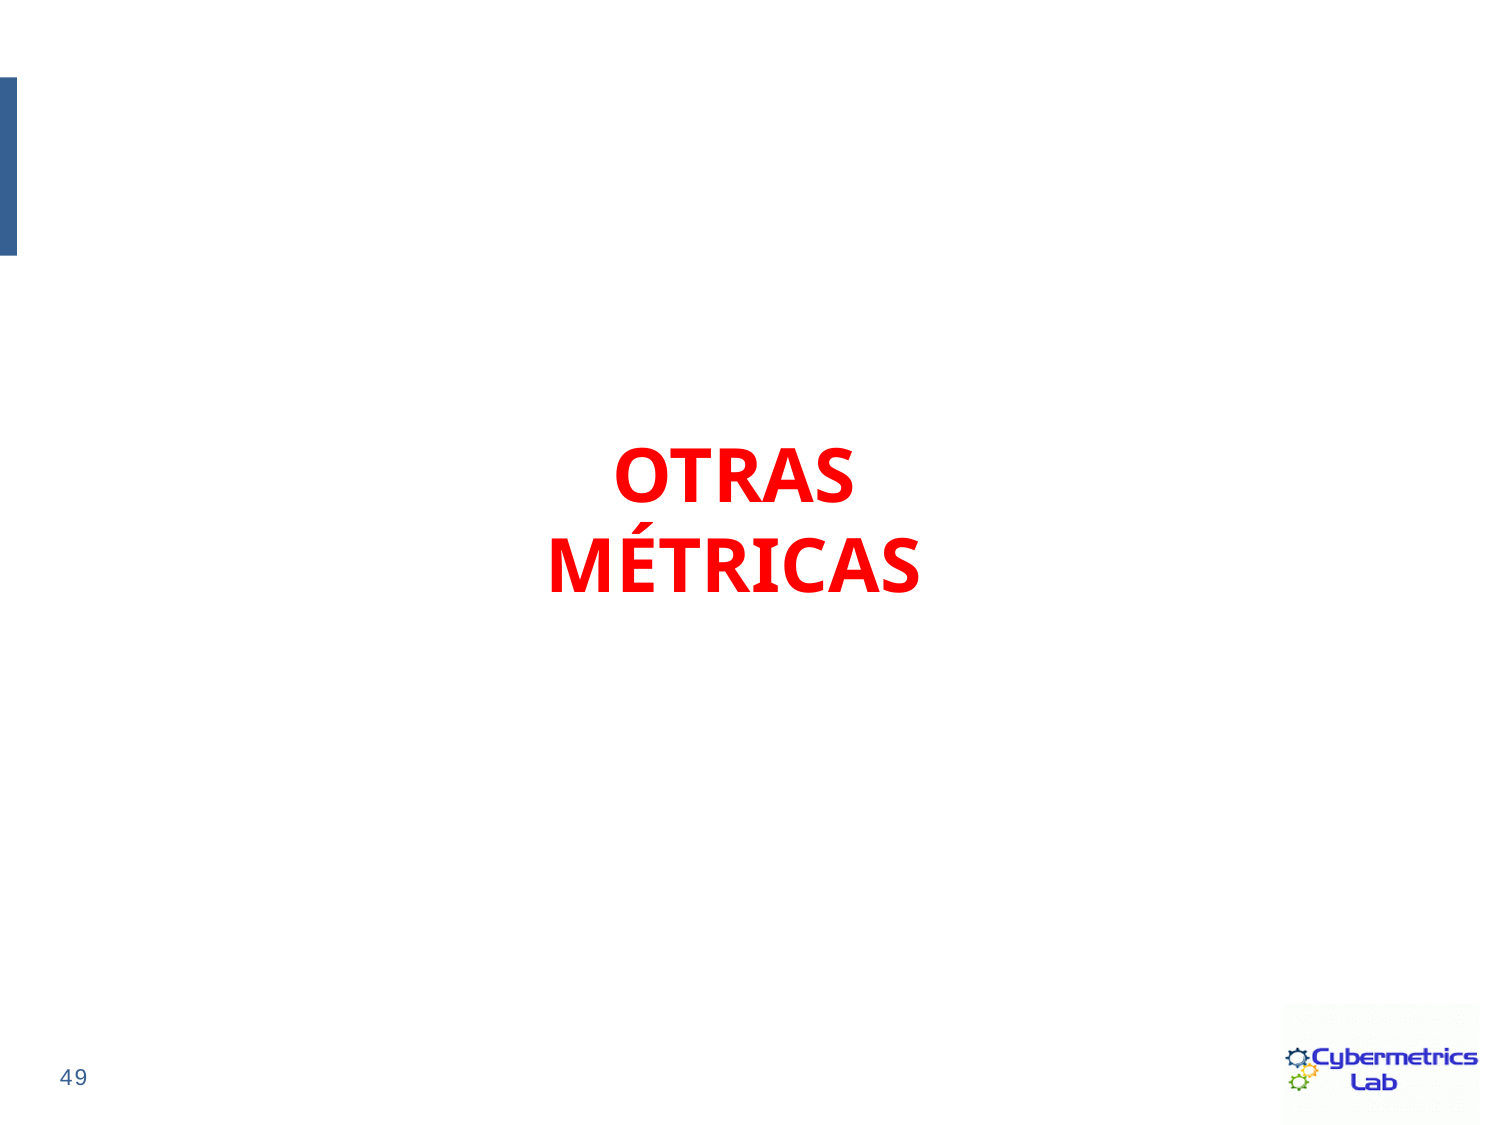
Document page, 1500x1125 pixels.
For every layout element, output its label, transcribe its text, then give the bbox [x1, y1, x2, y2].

picture [1282, 1004, 1480, 1125]
text_box OTRAS MÉTRICAS [329, 420, 1139, 616]
